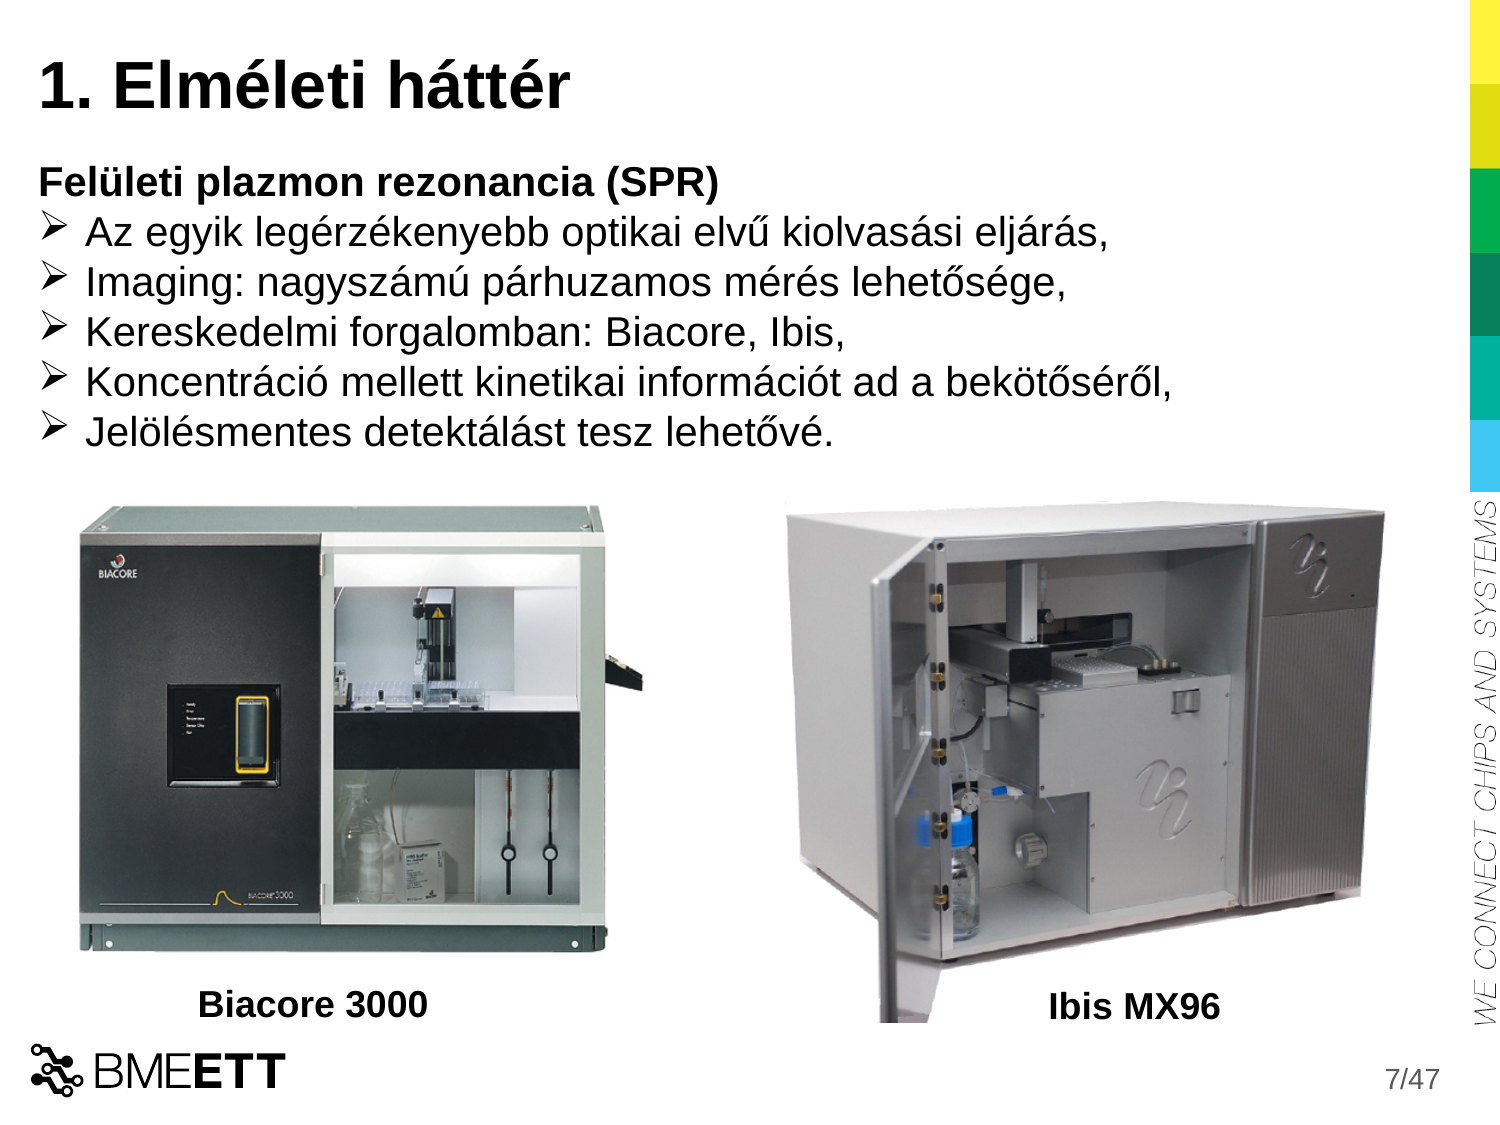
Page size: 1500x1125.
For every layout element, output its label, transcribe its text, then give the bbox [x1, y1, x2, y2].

picture [40, 475, 658, 985]
text_box Felületi plazmon rezonancia (SPR) Az egyik legérzékenyebb optikai elvű kiolvasási eljárás, Imaging: nagyszámú párhuzamos mérés lehetősége, Kereskedelmi forgalomban: Biacore, Ibis, Koncentráció mellett kinetikai információt ad a bekötőséről, Jelölésmentes detektálást tesz lehetővé. [23, 147, 1442, 463]
picture [1470, 0, 1500, 974]
picture [785, 501, 1389, 1024]
text_box Ibis MX96 [1033, 974, 1500, 1035]
title 1. Elméleti háttér [23, 0, 1374, 147]
text_box Biacore 3000 [183, 972, 680, 1033]
slide_number 7 [1204, 1047, 1416, 1108]
